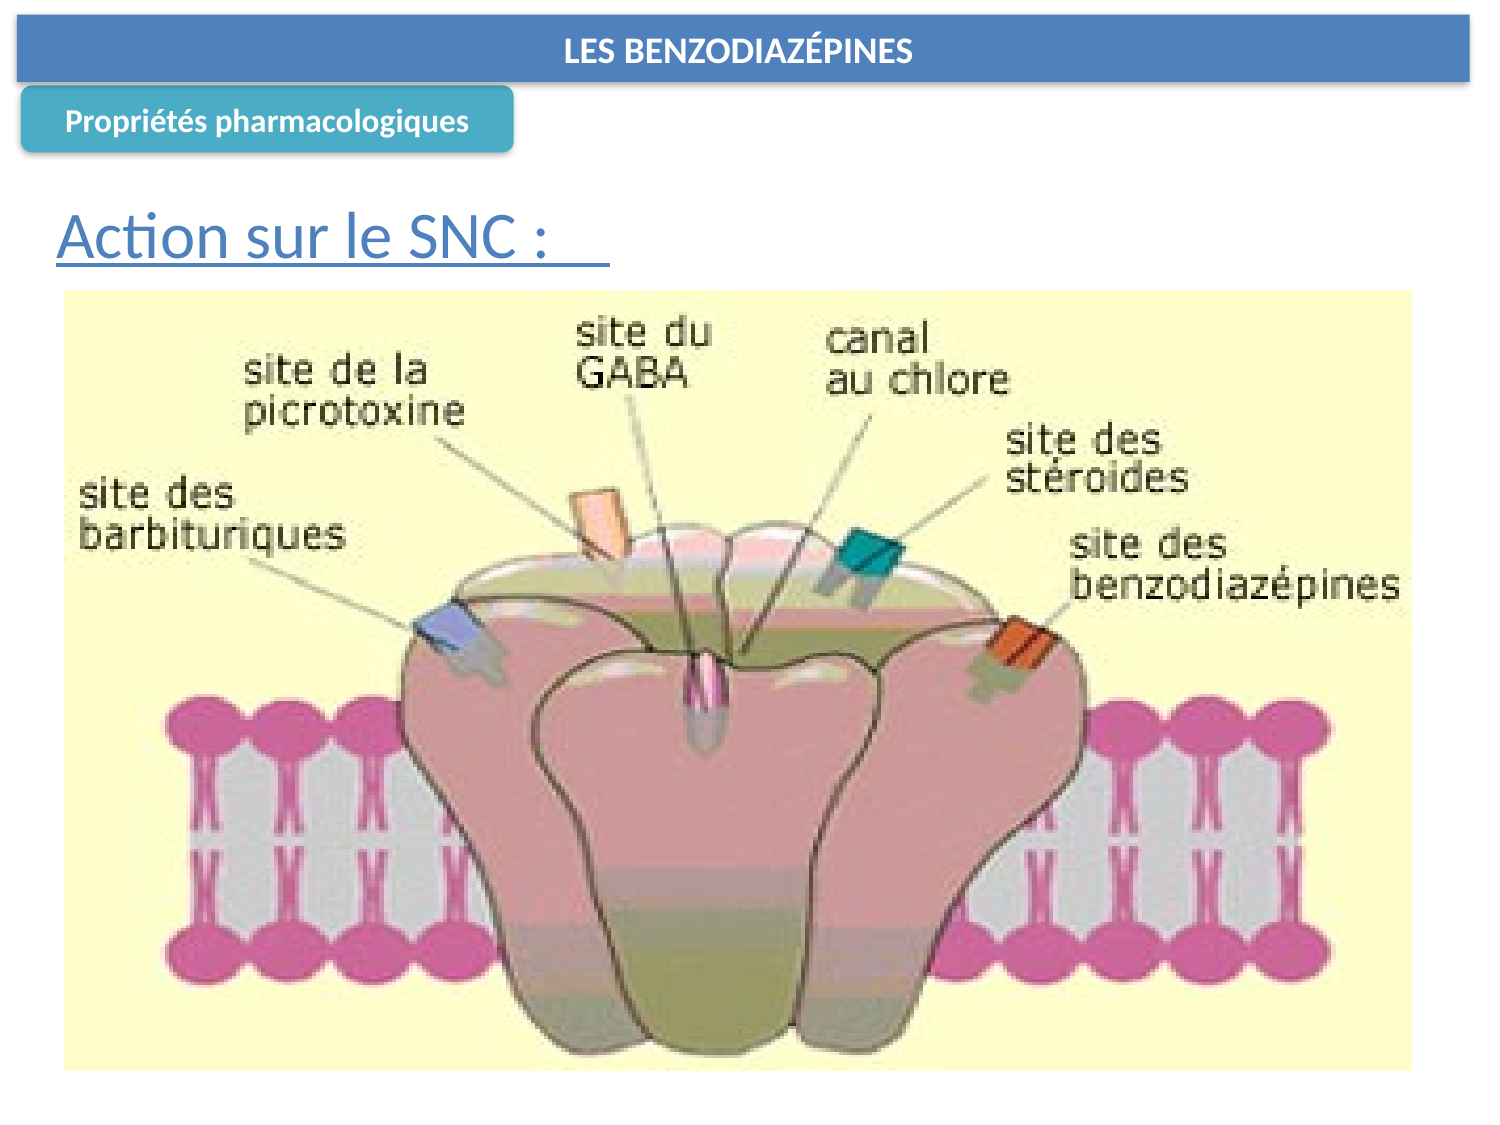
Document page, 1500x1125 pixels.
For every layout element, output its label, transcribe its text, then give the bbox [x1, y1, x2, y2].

list Action sur le SNC : [41, 184, 880, 927]
text_box LES BENZODIAZÉPINES [16, 14, 1470, 82]
text_box Propriétés pharmacologiques [20, 92, 514, 153]
picture [64, 290, 1412, 1071]
